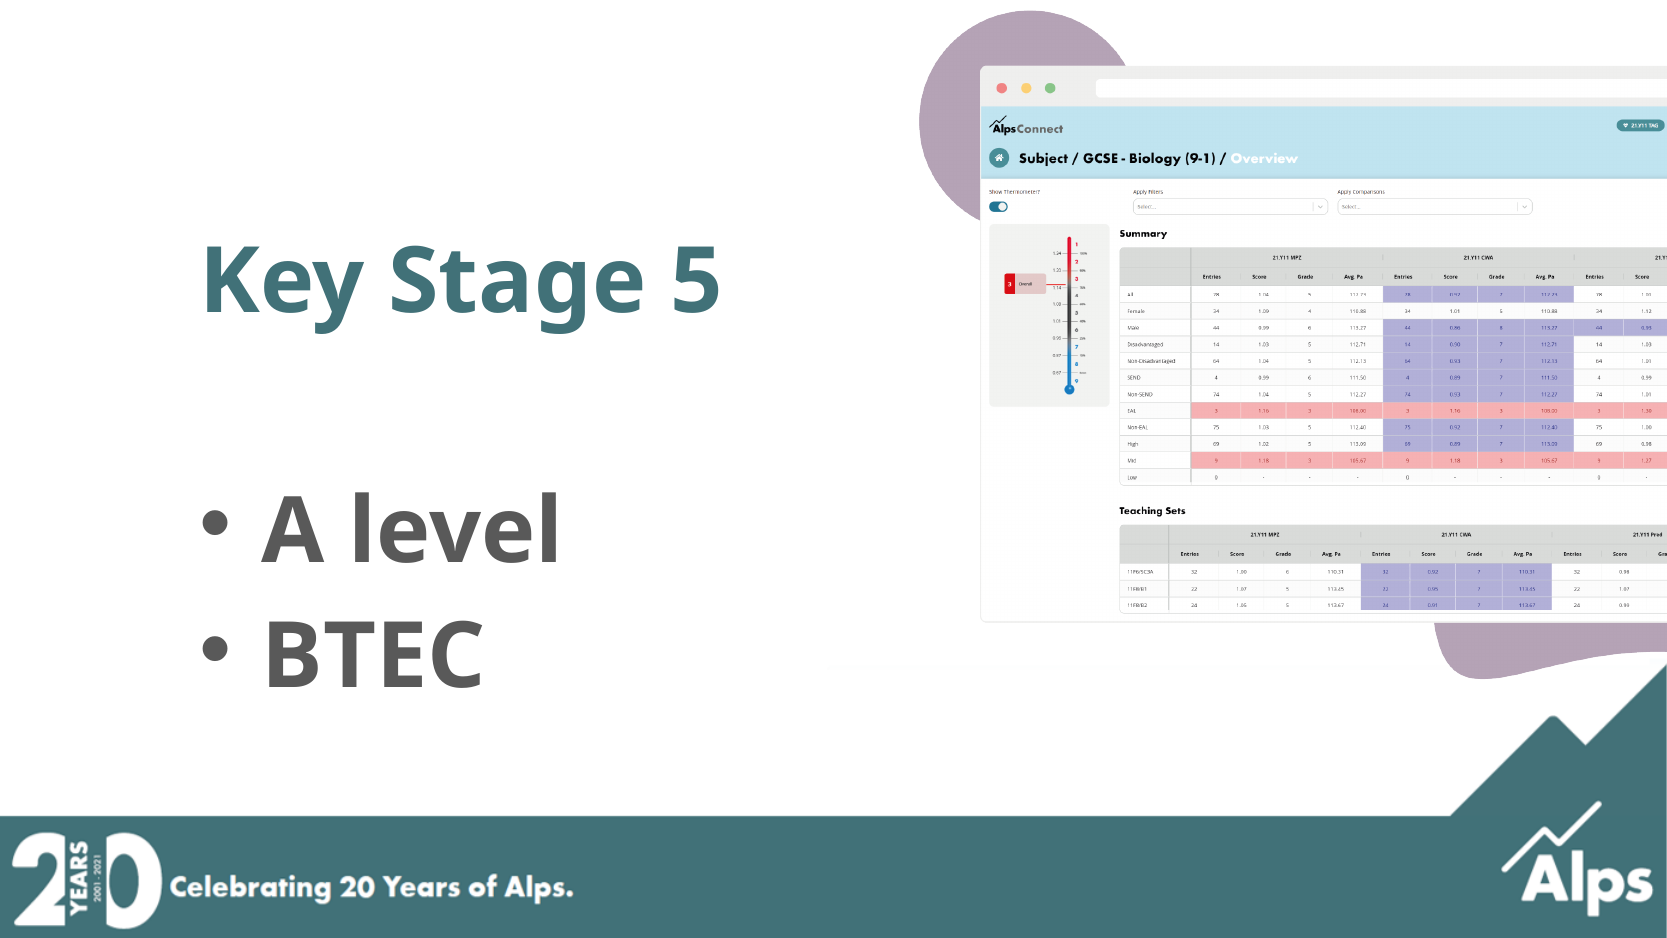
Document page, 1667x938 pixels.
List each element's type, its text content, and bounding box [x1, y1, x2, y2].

picture [0, 0, 1667, 938]
text_box Key Stage 5 A level BTEC [184, 214, 997, 802]
